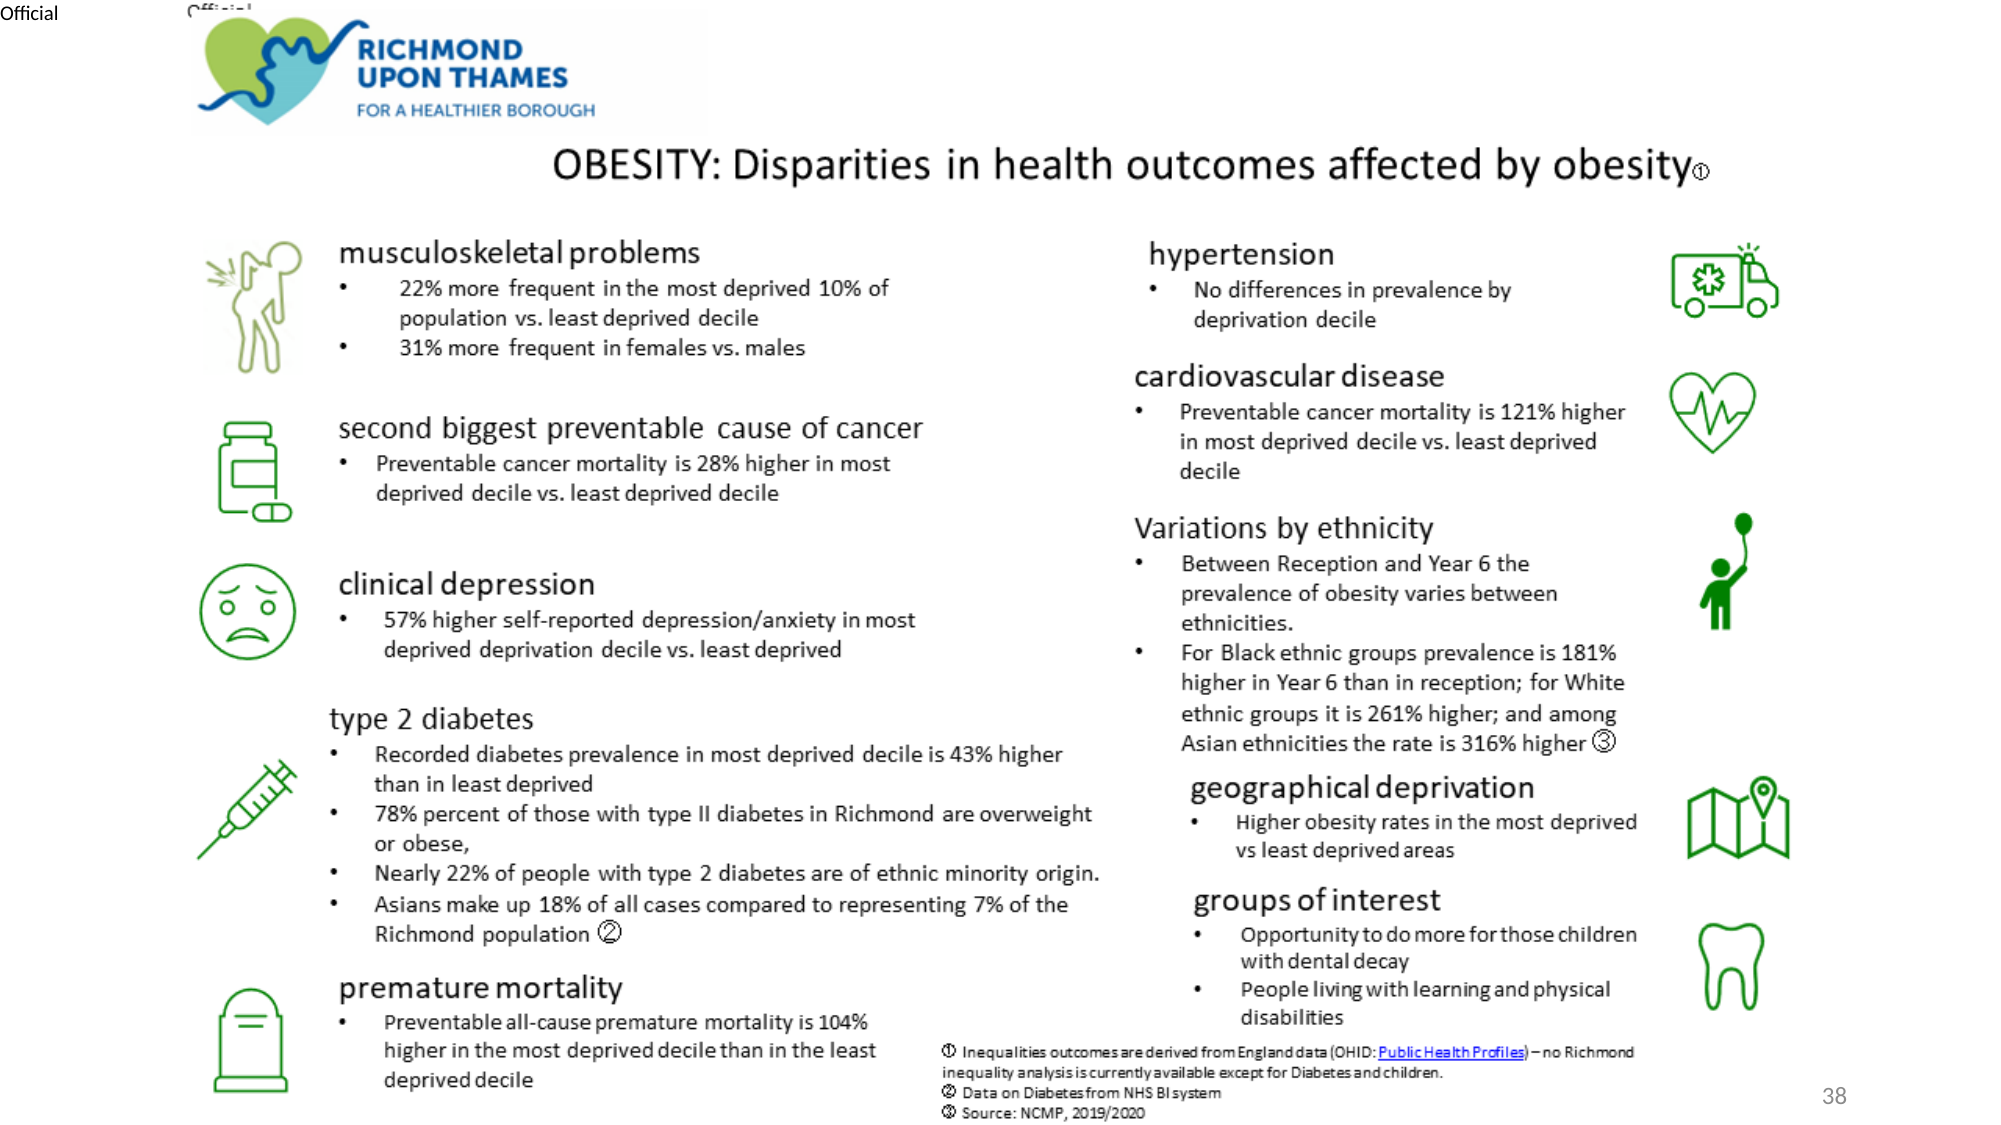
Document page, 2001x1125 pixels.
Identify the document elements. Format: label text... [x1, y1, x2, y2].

picture [187, 0, 1813, 1125]
slide_number 38 [1813, 1065, 1863, 1125]
